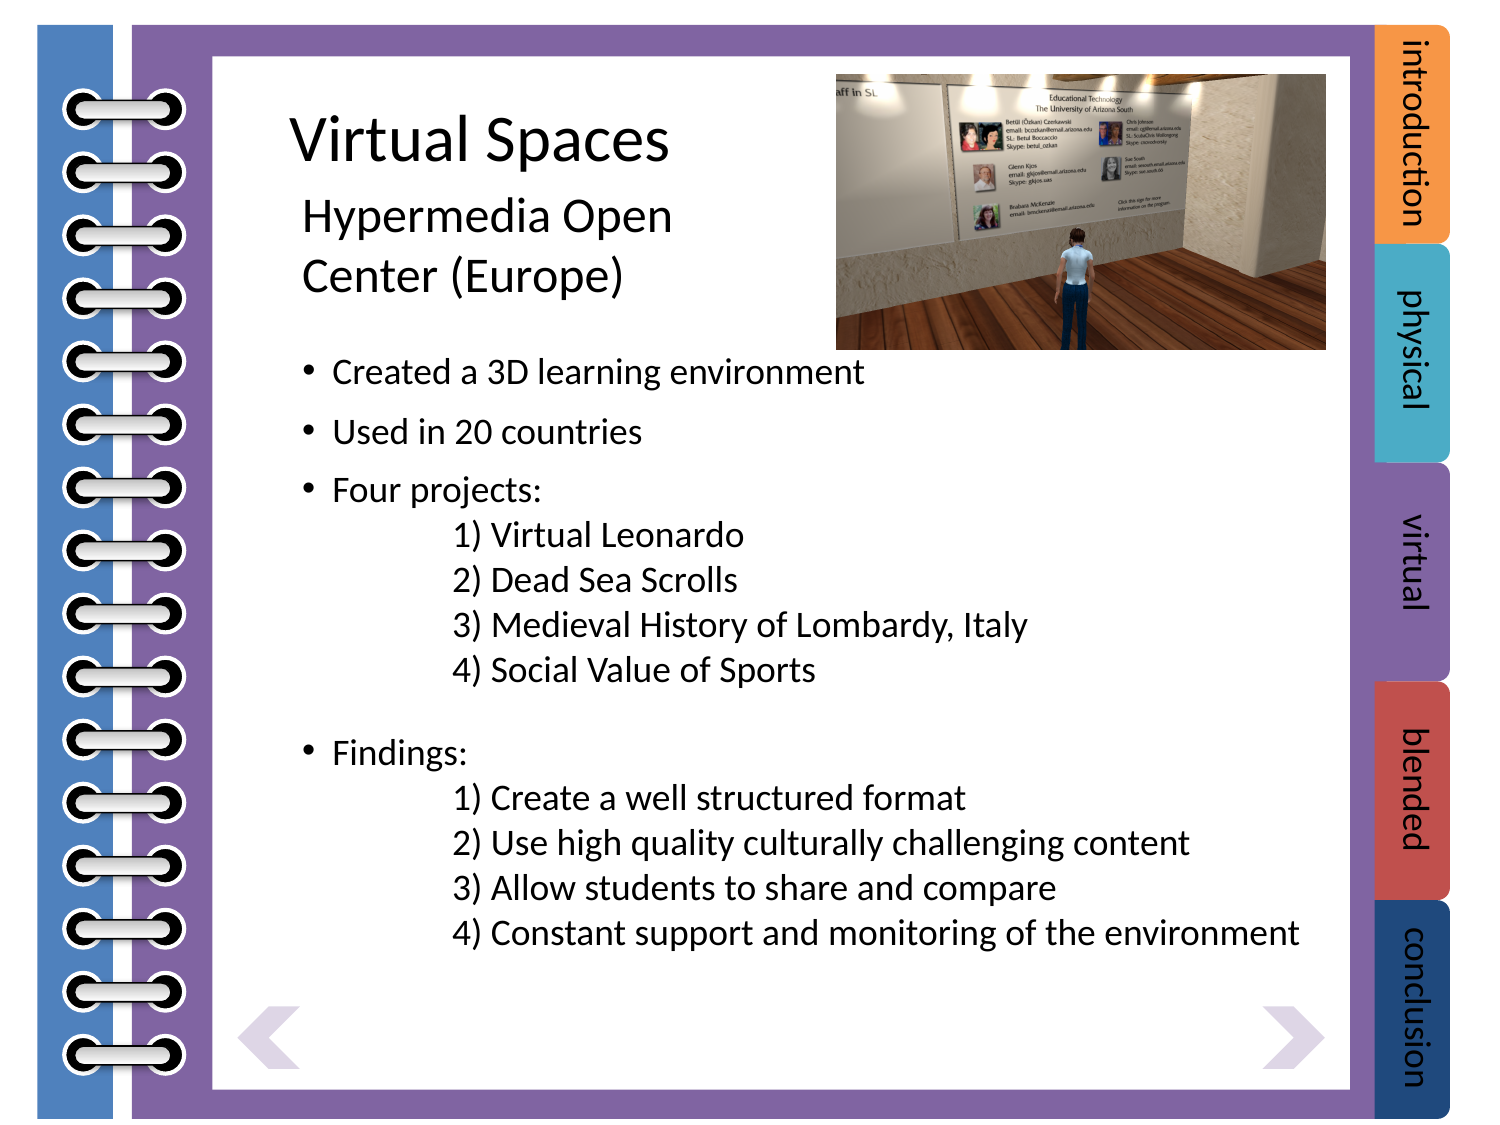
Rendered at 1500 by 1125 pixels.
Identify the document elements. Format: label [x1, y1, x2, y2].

picture [836, 74, 1327, 351]
text_box [37, 24, 1451, 1120]
